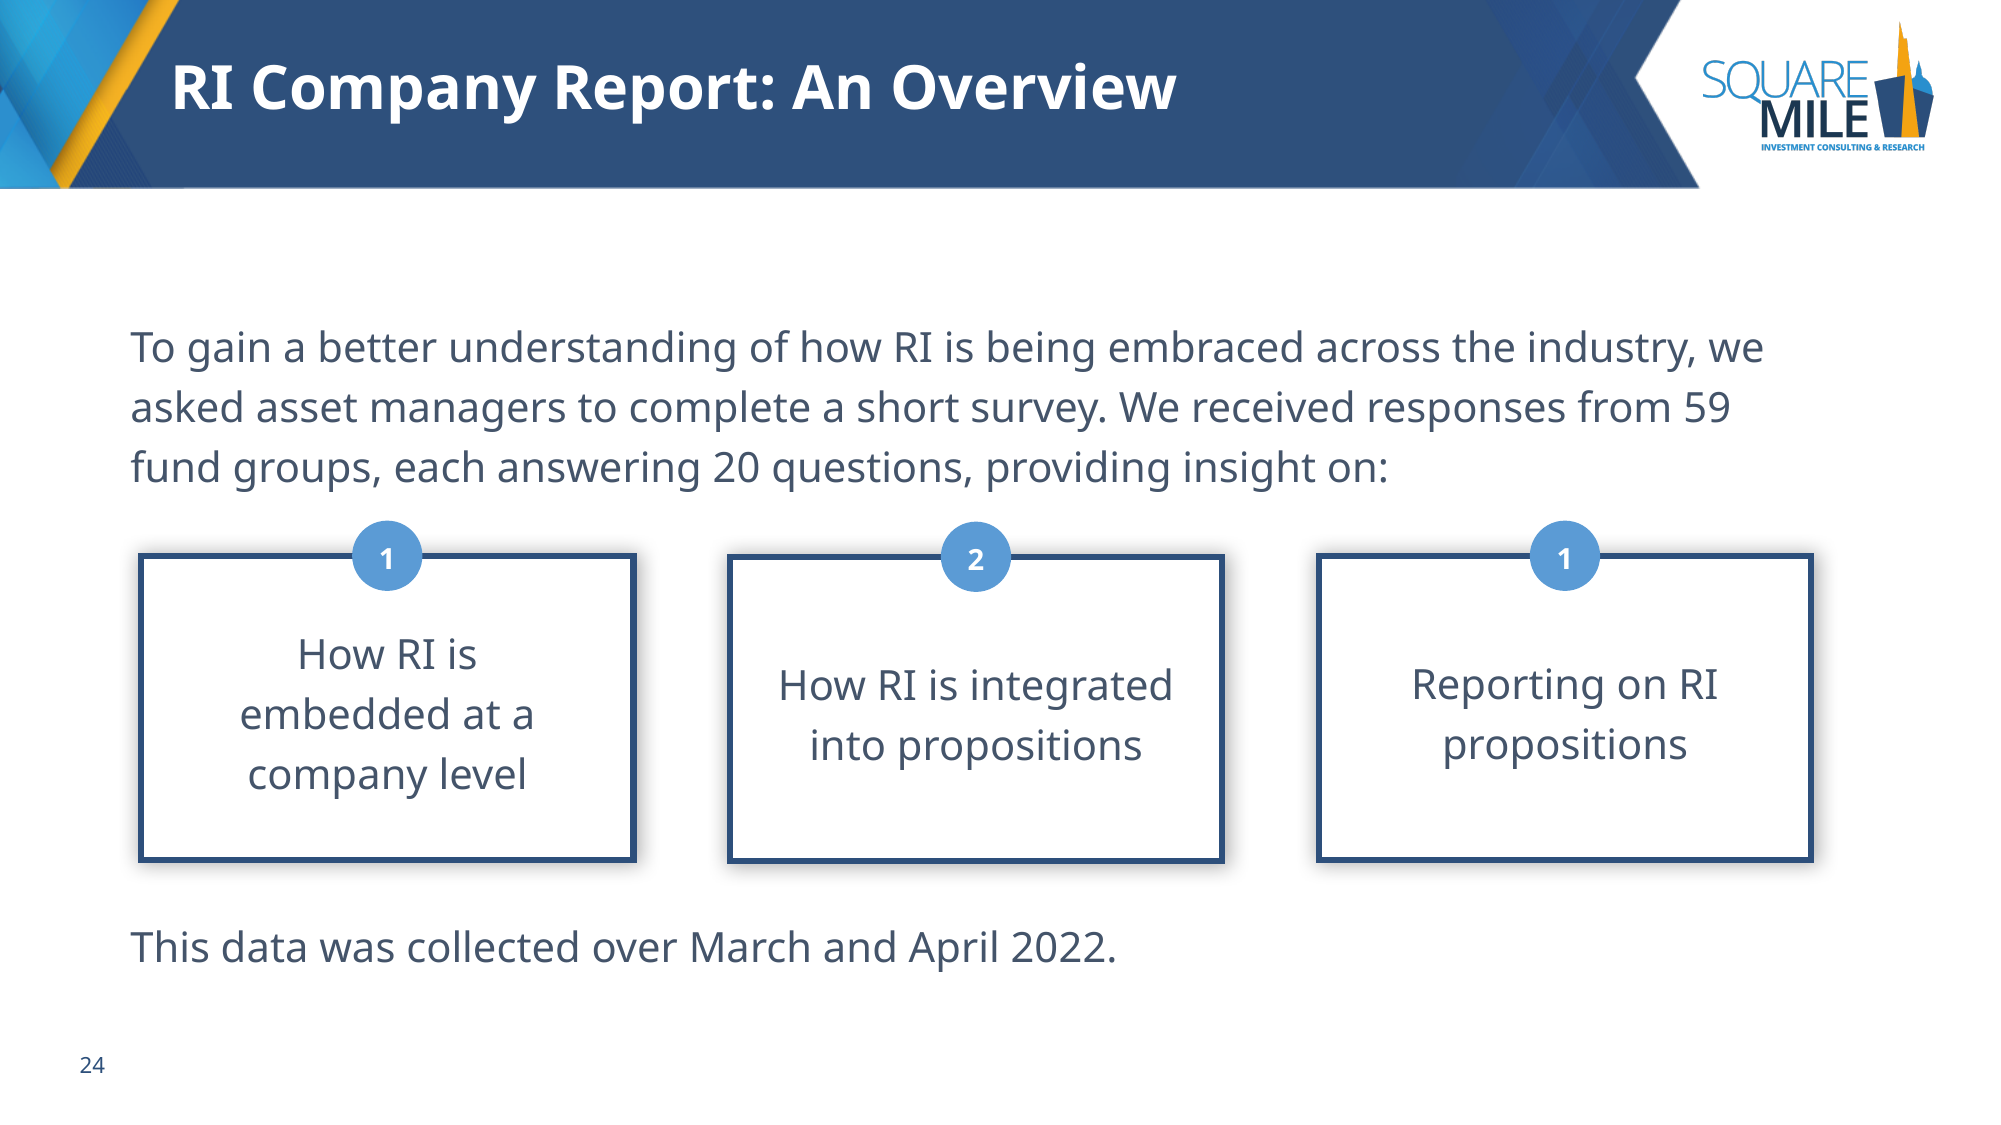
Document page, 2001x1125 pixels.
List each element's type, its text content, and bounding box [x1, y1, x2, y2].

picture [0, 0, 1936, 189]
text_box How RI is integrated into propositions [777, 648, 1175, 769]
text_box [140, 555, 635, 861]
text_box [729, 556, 1223, 862]
text_box 2 [939, 520, 1013, 593]
text_box 1 [351, 519, 424, 592]
text_box Reporting on RI propositions [1366, 647, 1764, 768]
title RI Company Report: An Overview [155, 16, 1628, 163]
text_box [1318, 555, 1812, 861]
text_box How RI is embedded at a company level [188, 617, 586, 798]
text_box 1 [1528, 519, 1602, 592]
text_box To gain a better understanding of how RI is being embraced across the industry, we asked asset managers to complete a short survey. We received responses from 59 fund groups, each answering 20 questions, providing insight on: This data was collected over March and April 2022. [115, 298, 1791, 983]
